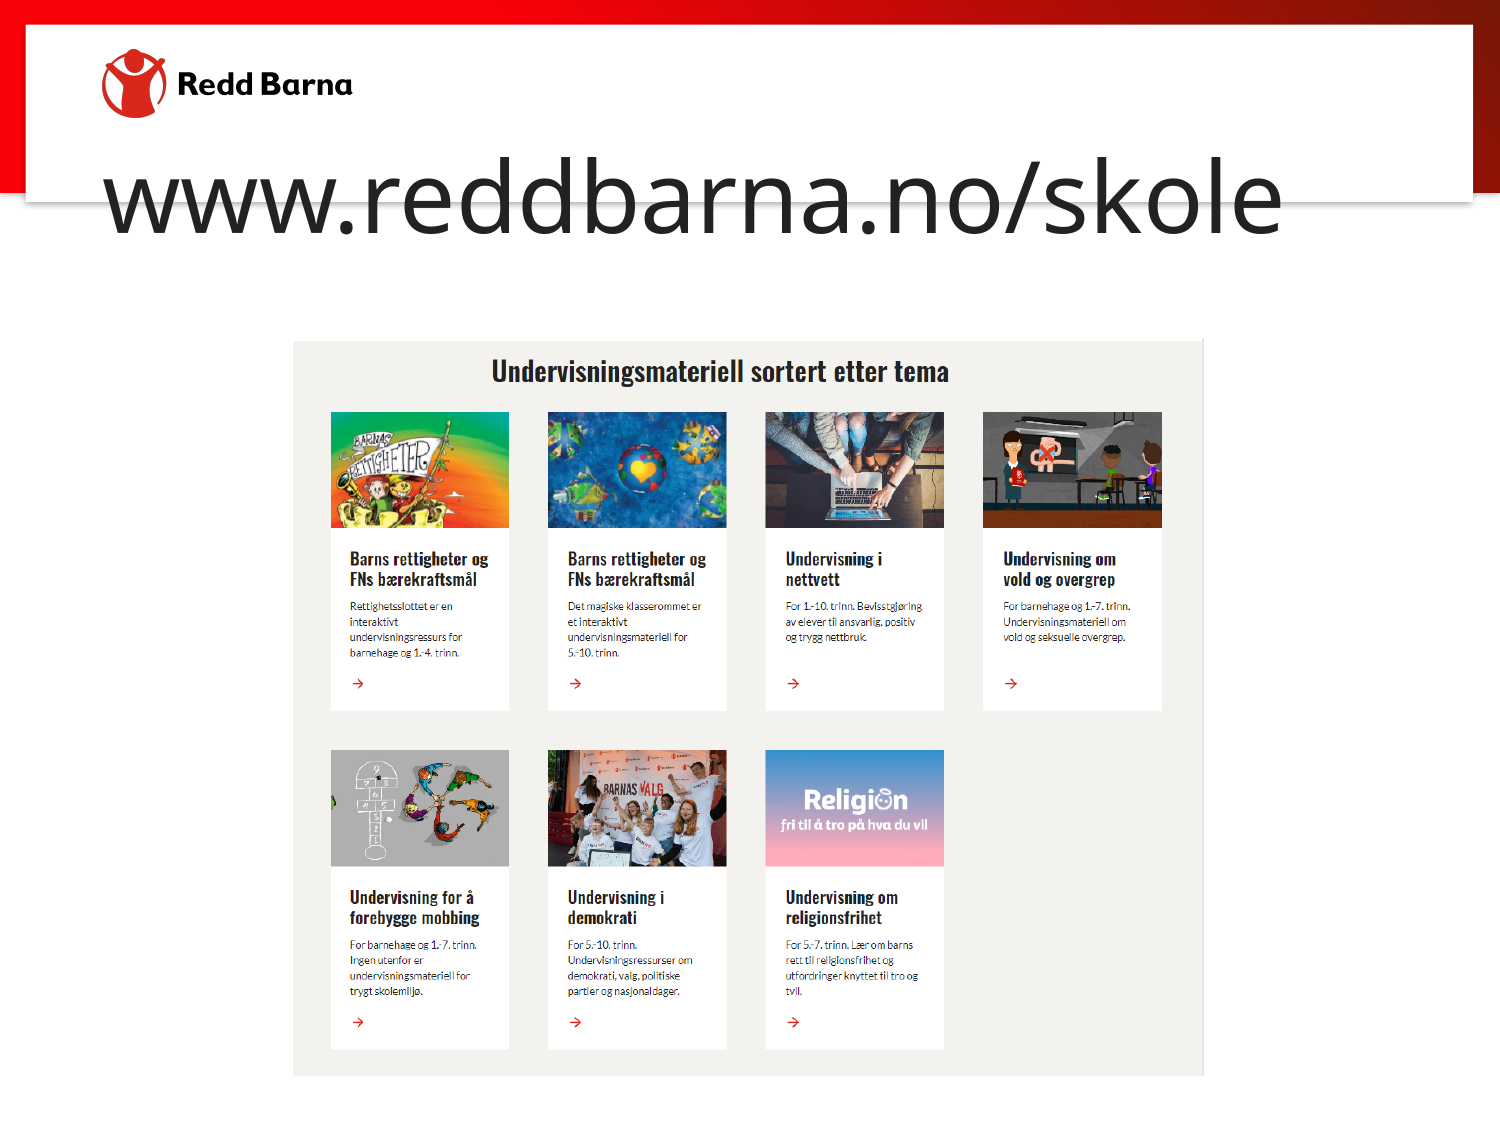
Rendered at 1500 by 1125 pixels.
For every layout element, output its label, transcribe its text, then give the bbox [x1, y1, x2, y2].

picture [102, 49, 353, 118]
picture [293, 338, 1205, 1077]
title www.reddbarna.no/skole [102, 142, 1428, 339]
